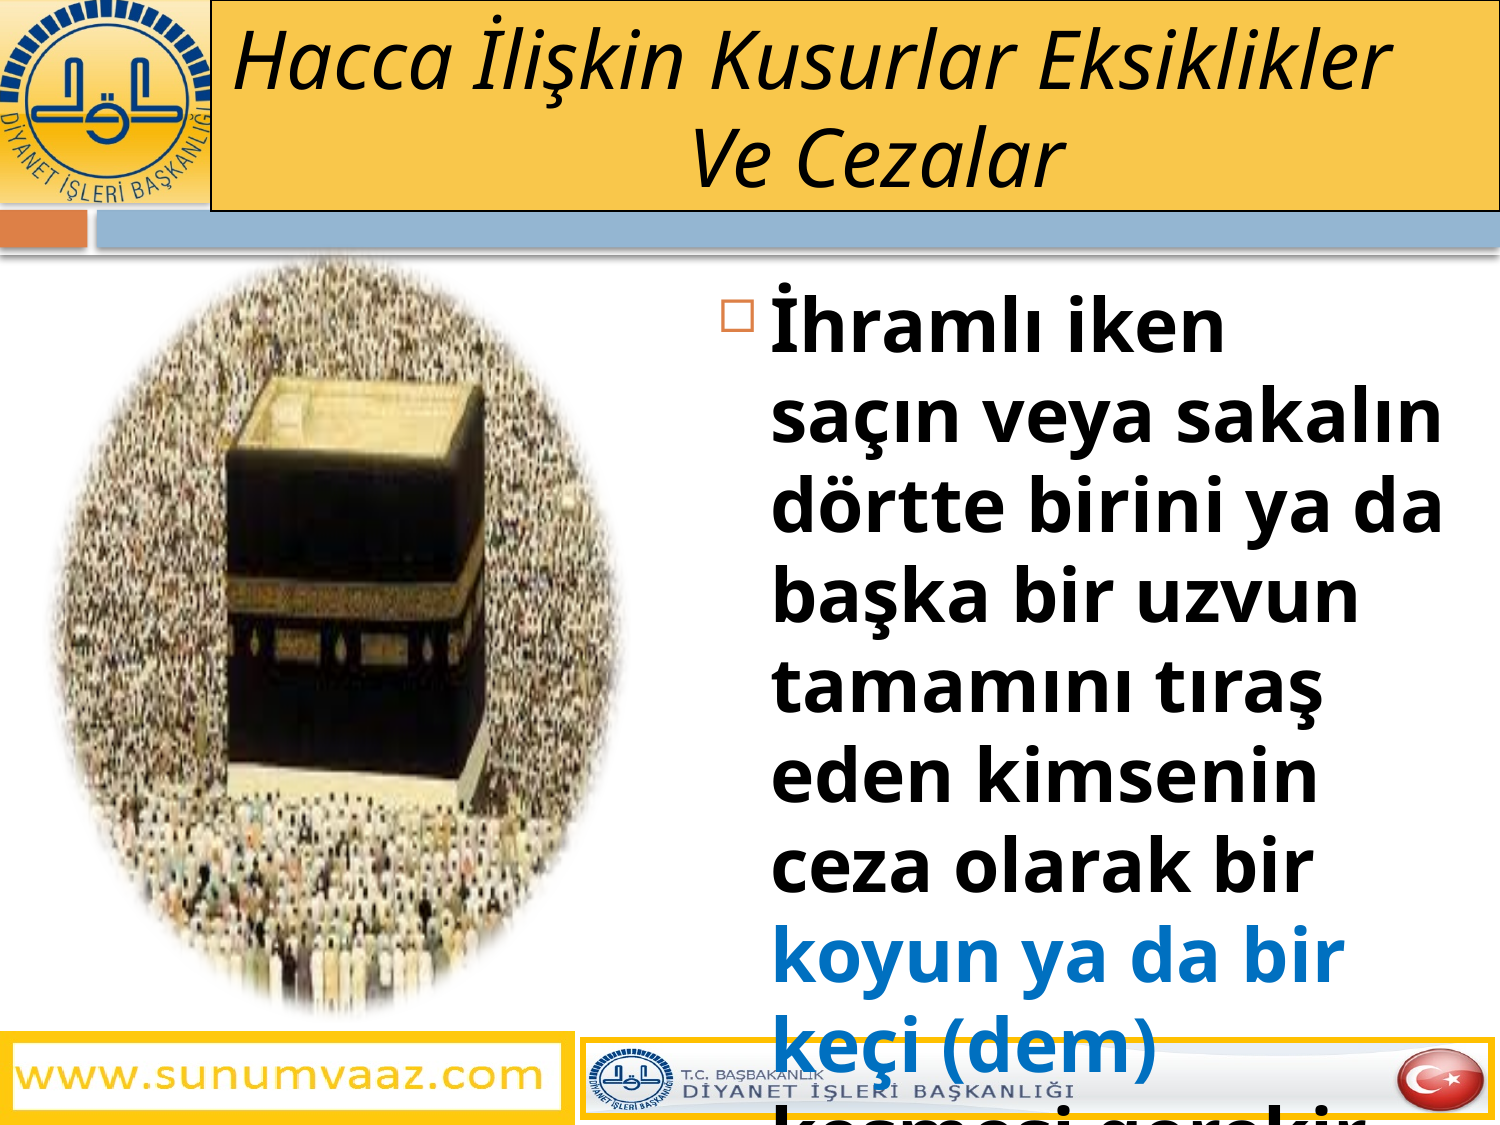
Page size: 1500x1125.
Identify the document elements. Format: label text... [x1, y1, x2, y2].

picture [586, 1043, 1488, 1113]
picture [0, 1031, 575, 1125]
picture [0, 0, 210, 203]
list İhramlı iken saçın veya sakalın dörtte birini ya da başka bir uzvun tamamını tıraş eden kimsenin ceza olarak bir koyun ya da bir keçi (dem) kesmesi gerekir. [702, 269, 1466, 1020]
title Hacca İlişkin Kusurlar Eksiklikler Ve Cezalar [210, 0, 1500, 212]
picture [40, 243, 633, 1024]
